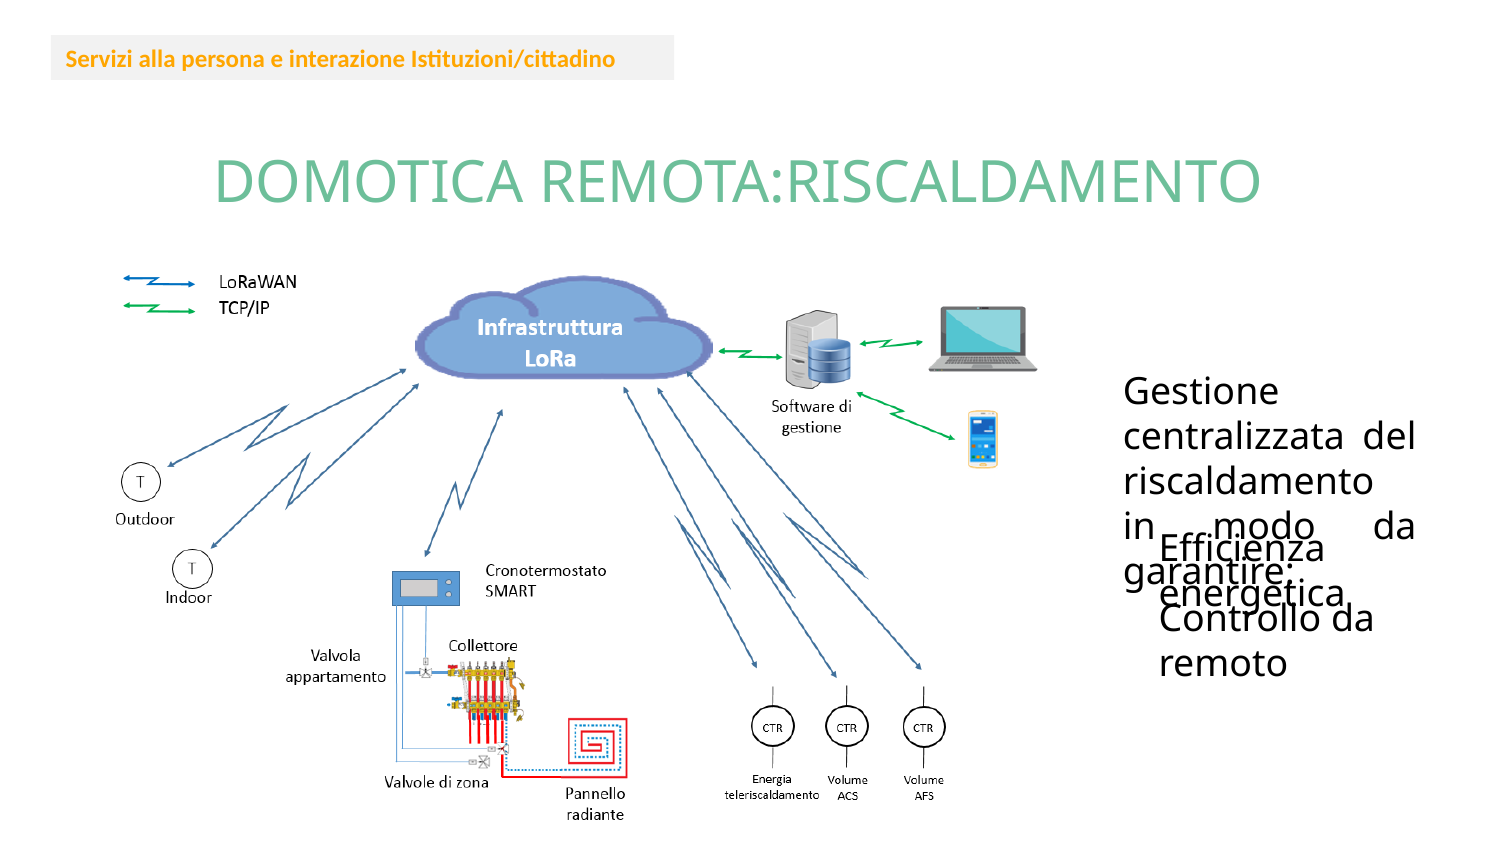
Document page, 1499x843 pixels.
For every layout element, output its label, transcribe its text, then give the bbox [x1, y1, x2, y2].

text_box Controllo da remoto [1143, 586, 1470, 691]
picture [97, 261, 1054, 834]
text_box Efficienza energetica [1143, 516, 1499, 622]
text_box DOMOTICA REMOTA:RISCALDAMENTO [198, 137, 1287, 222]
text_box Servizi alla persona e interazione Istituzioni/cittadino [50, 35, 675, 80]
text_box Gestione centralizzata del riscaldamento in modo da garantire: [1108, 359, 1432, 599]
